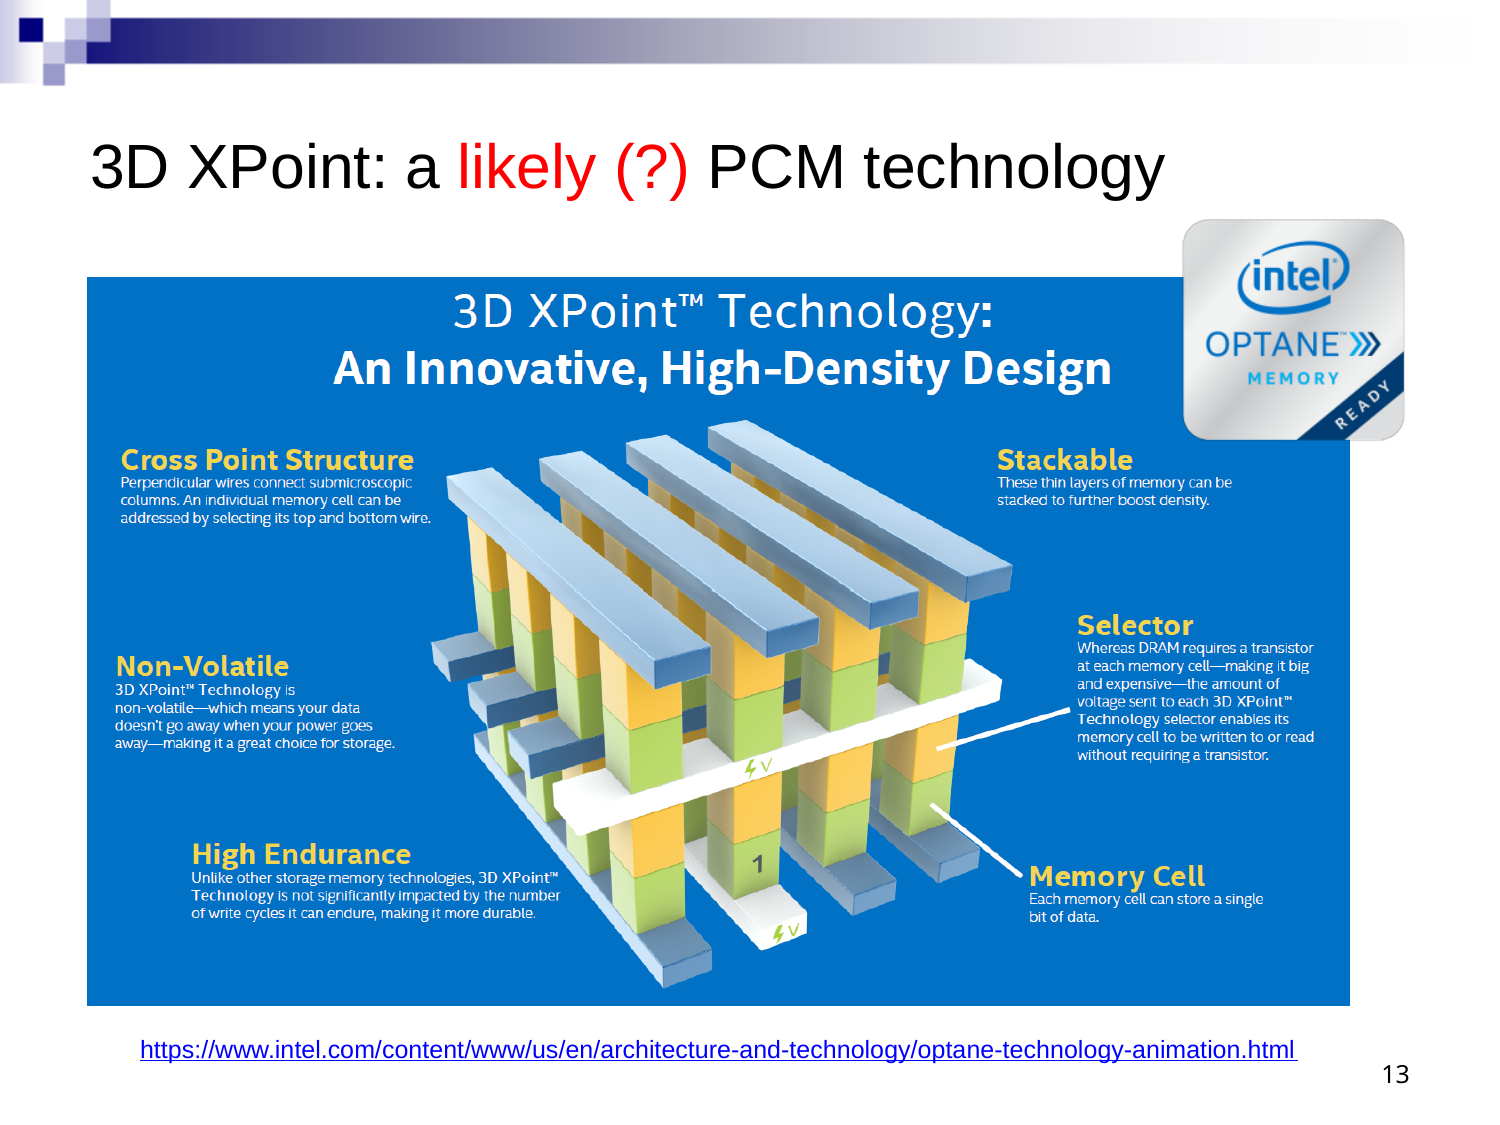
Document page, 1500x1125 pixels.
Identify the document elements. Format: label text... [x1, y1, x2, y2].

text_box https://www.intel.com/content/www/us/en/architecture-and-technology/optane-technology-animation.html [96, 1025, 1342, 1071]
slide_number 13 [1074, 1024, 1426, 1101]
picture [0, 0, 1500, 1125]
title 3D XPoint: a likely (?) PCM technology [74, 76, 1401, 252]
